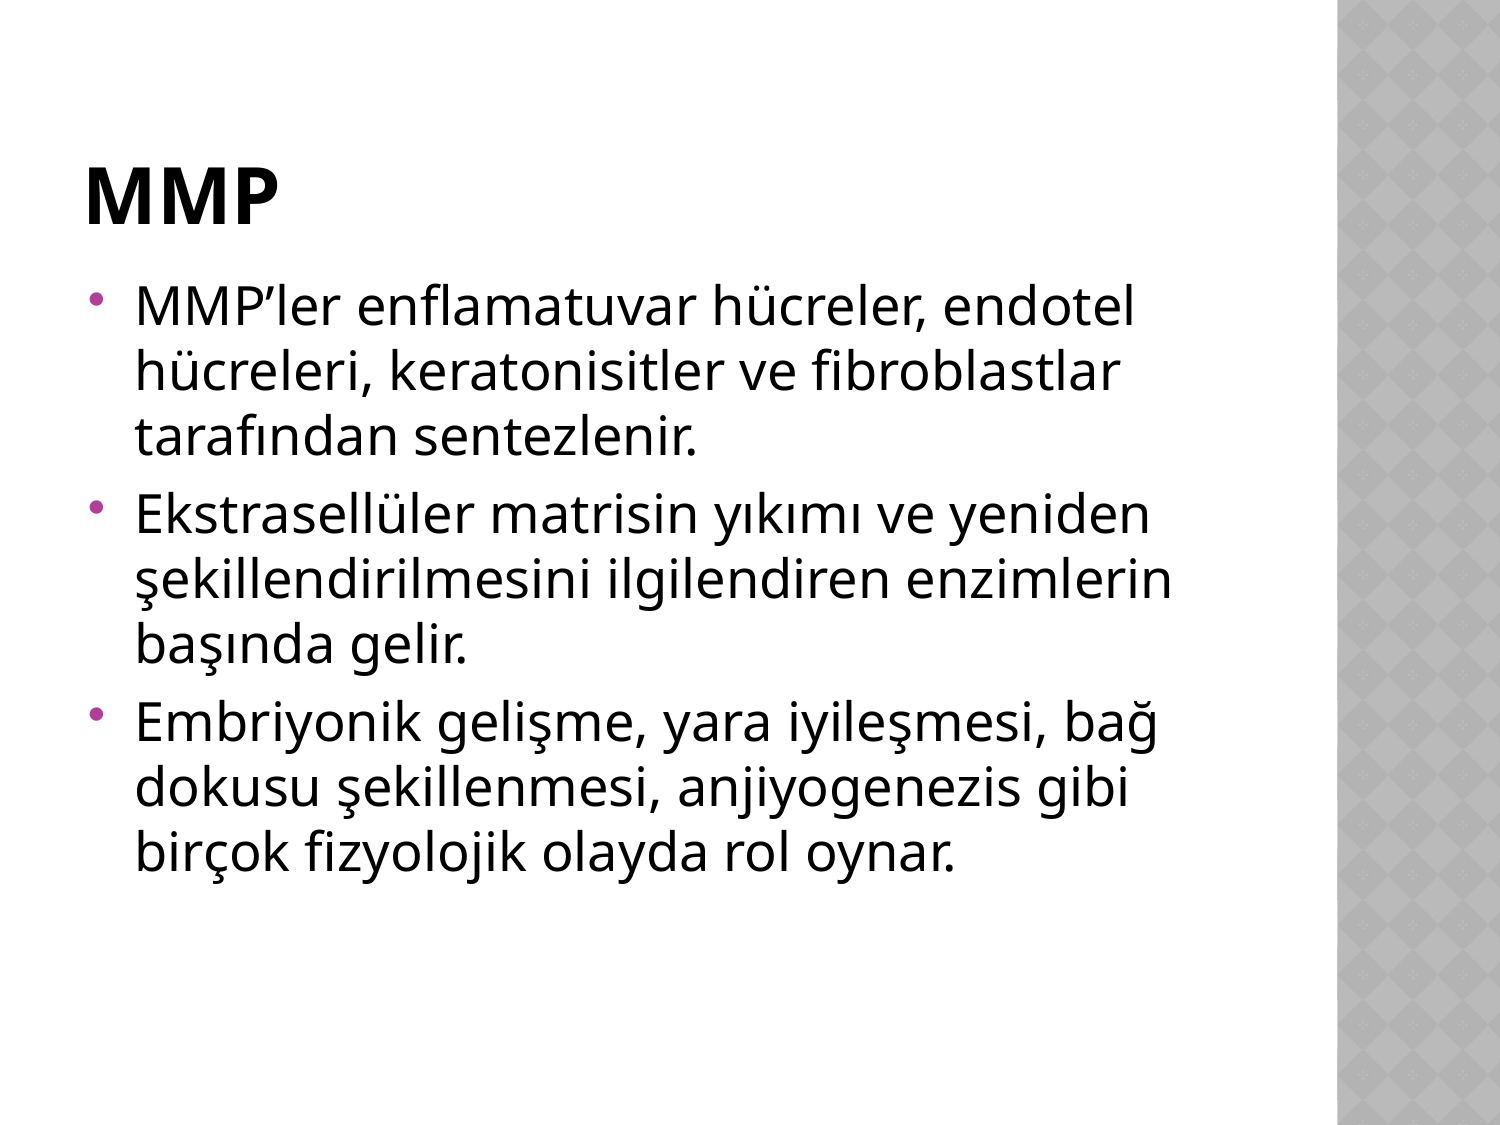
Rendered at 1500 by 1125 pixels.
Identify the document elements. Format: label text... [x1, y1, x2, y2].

list MMP’ler enflamatuvar hücreler, endotel hücreleri, keratonisitler ve fibroblastlar tarafından sentezlenir. Ekstrasellüler matrisin yıkımı ve yeniden şekillendirilmesini ilgilendiren enzimlerin başında gelir. Embriyonik gelişme, yara iyileşmesi, bağ dokusu şekillenmesi, anjiyogenezis gibi birçok fizyolojik olayda rol oynar. [75, 264, 1263, 1059]
title MMP [75, 52, 1263, 240]
